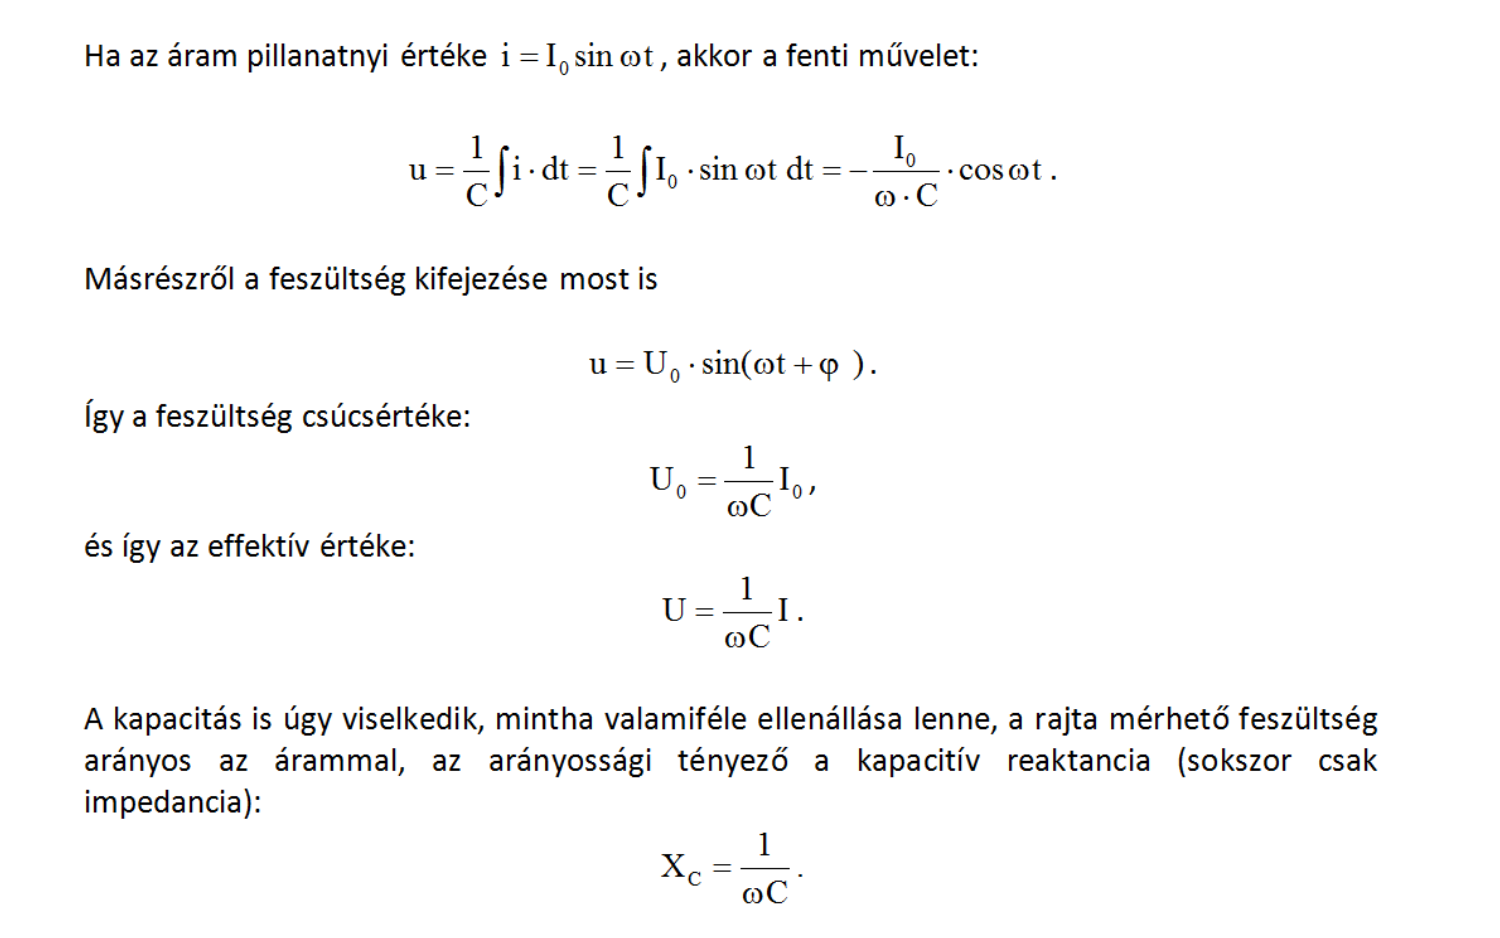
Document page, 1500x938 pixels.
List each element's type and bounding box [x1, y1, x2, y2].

picture [75, 31, 1400, 917]
